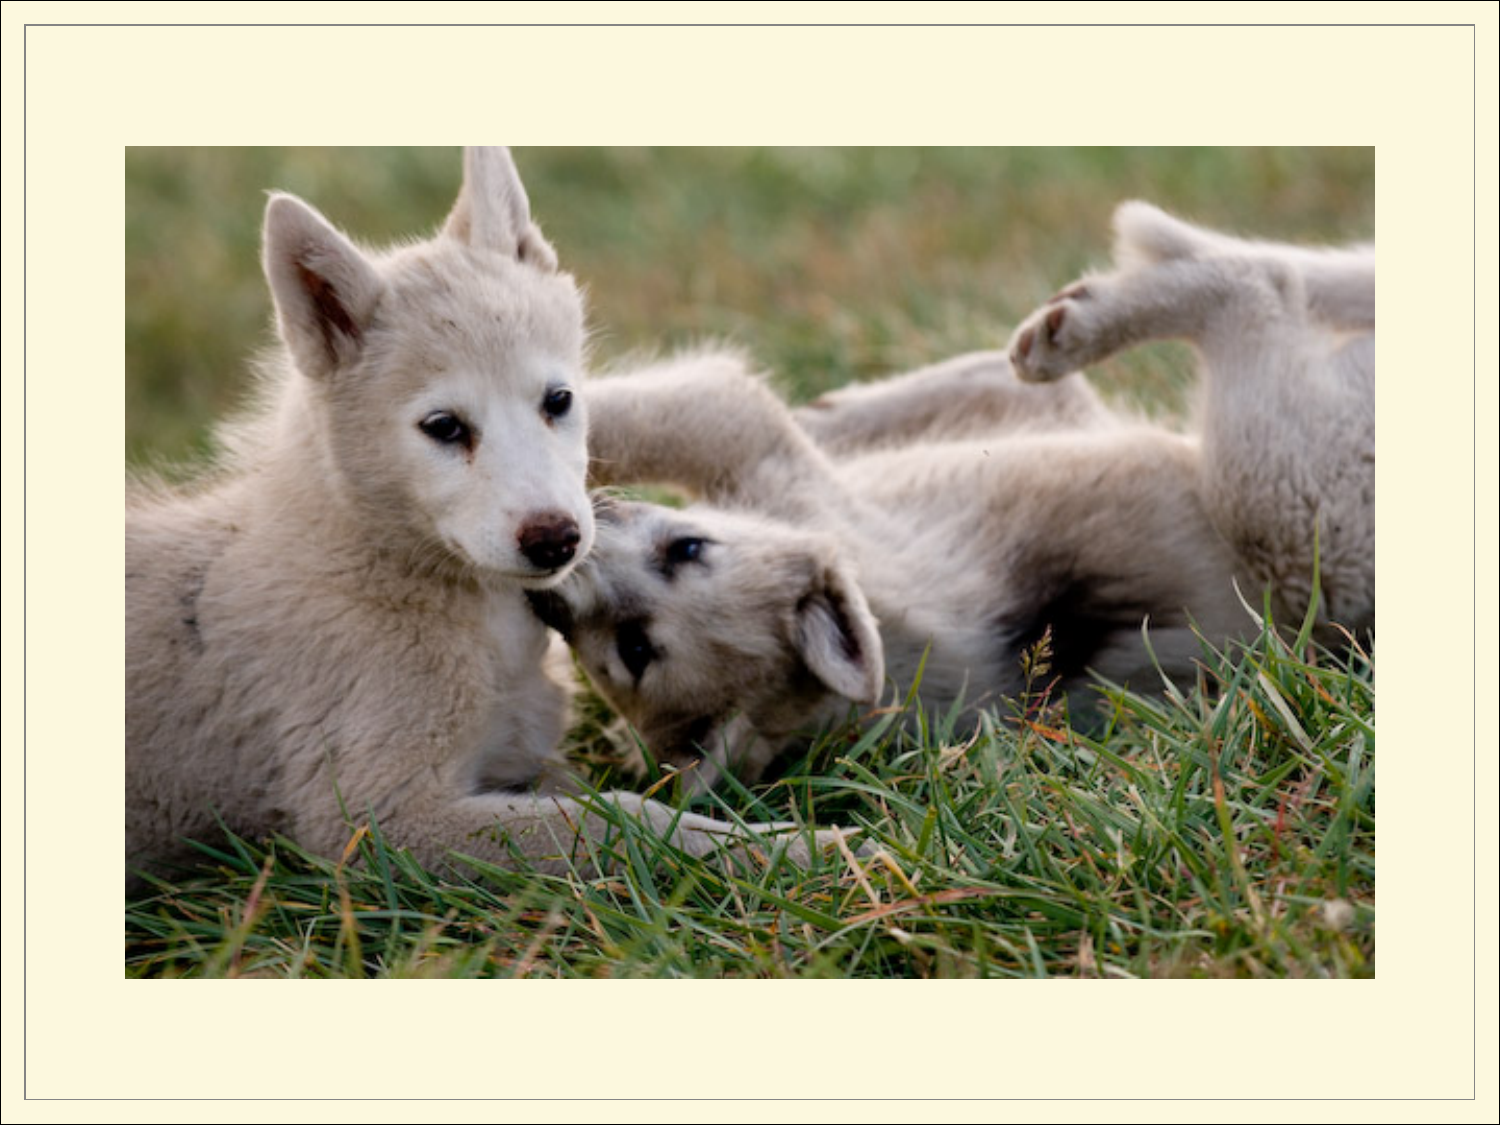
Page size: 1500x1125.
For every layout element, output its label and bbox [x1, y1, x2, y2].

picture [124, 146, 1376, 979]
